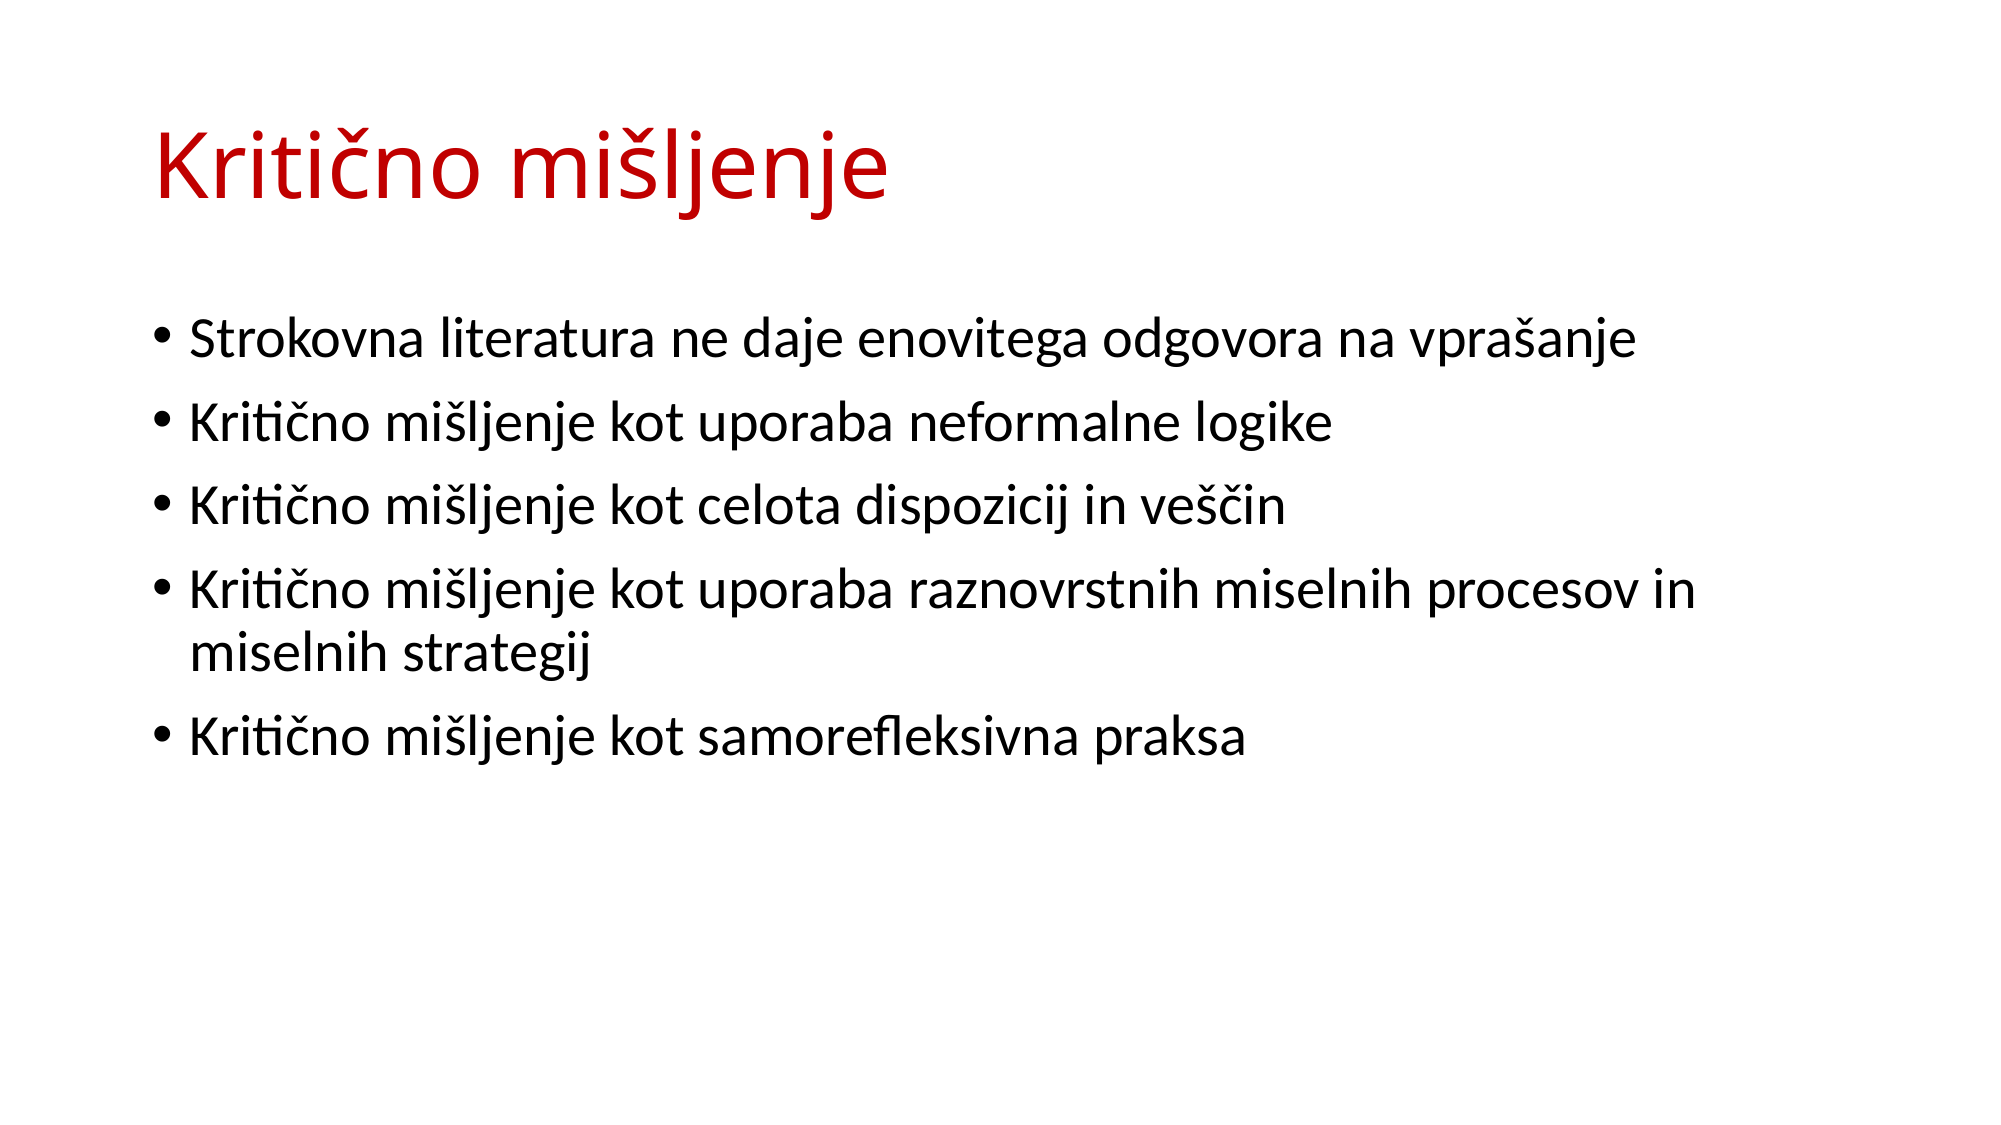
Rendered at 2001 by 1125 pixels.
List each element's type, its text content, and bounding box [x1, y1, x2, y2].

title Kritično mišljenje [137, 59, 1863, 278]
list Strokovna literatura ne daje enovitega odgovora na vprašanje Kritično mišljenje kot uporaba neformalne logike Kritično mišljenje kot celota dispozicij in veščin Kritično mišljenje kot uporaba raznovrstnih miselnih procesov in miselnih strategij Kritično mišljenje kot samorefleksivna praksa [137, 299, 1863, 1014]
